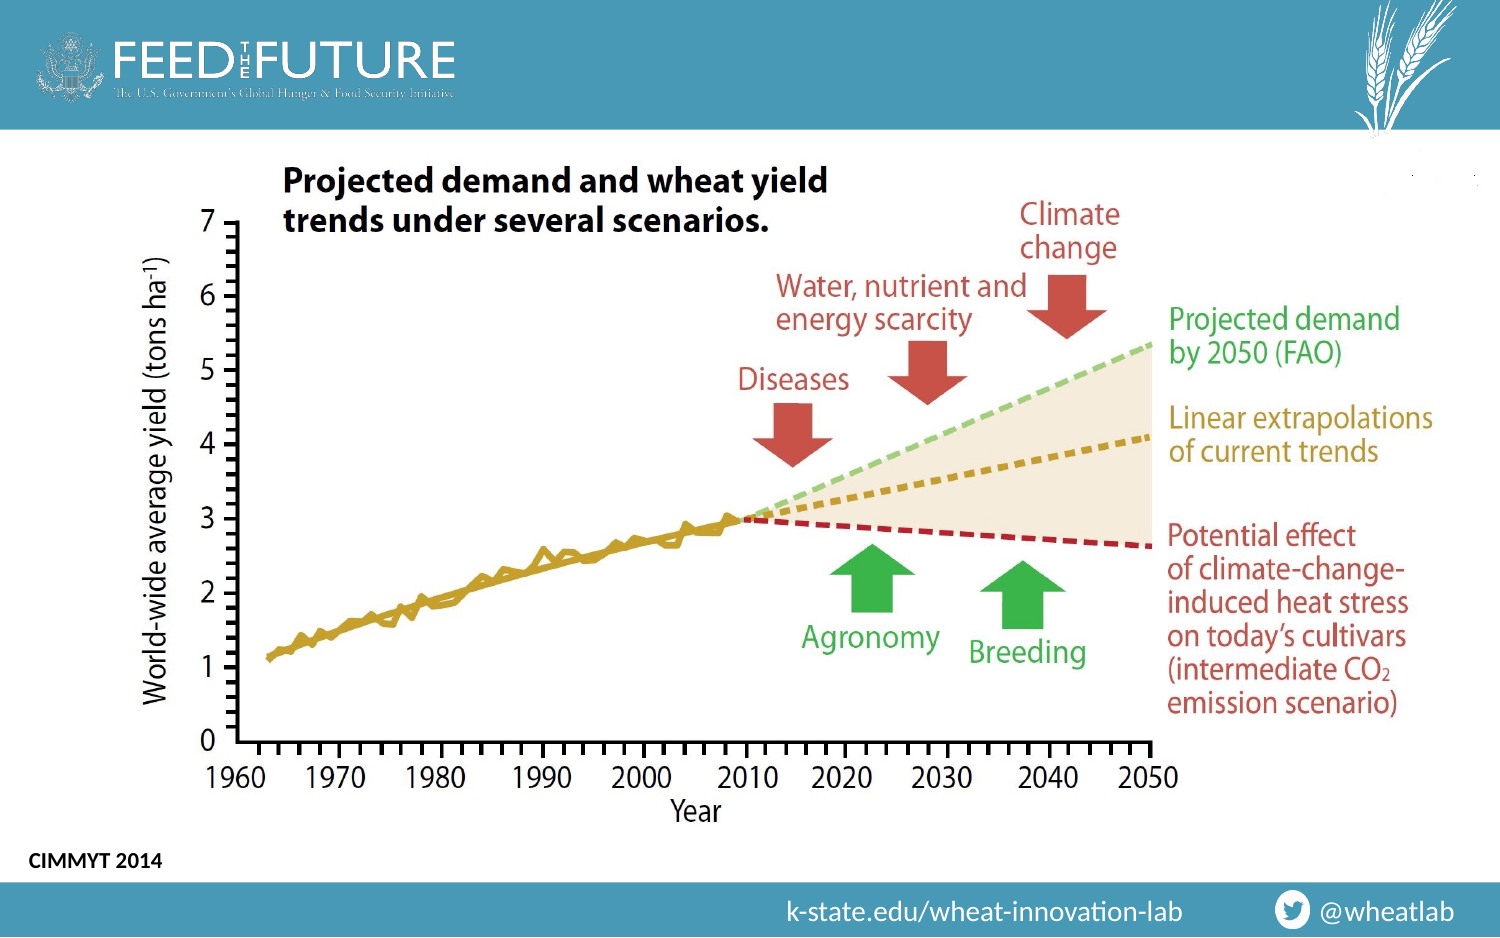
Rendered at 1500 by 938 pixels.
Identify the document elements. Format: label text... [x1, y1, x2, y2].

picture [1353, 0, 1457, 138]
picture [95, 140, 1500, 865]
picture [1275, 890, 1310, 929]
text_box CIMMYT 2014 [13, 838, 178, 881]
